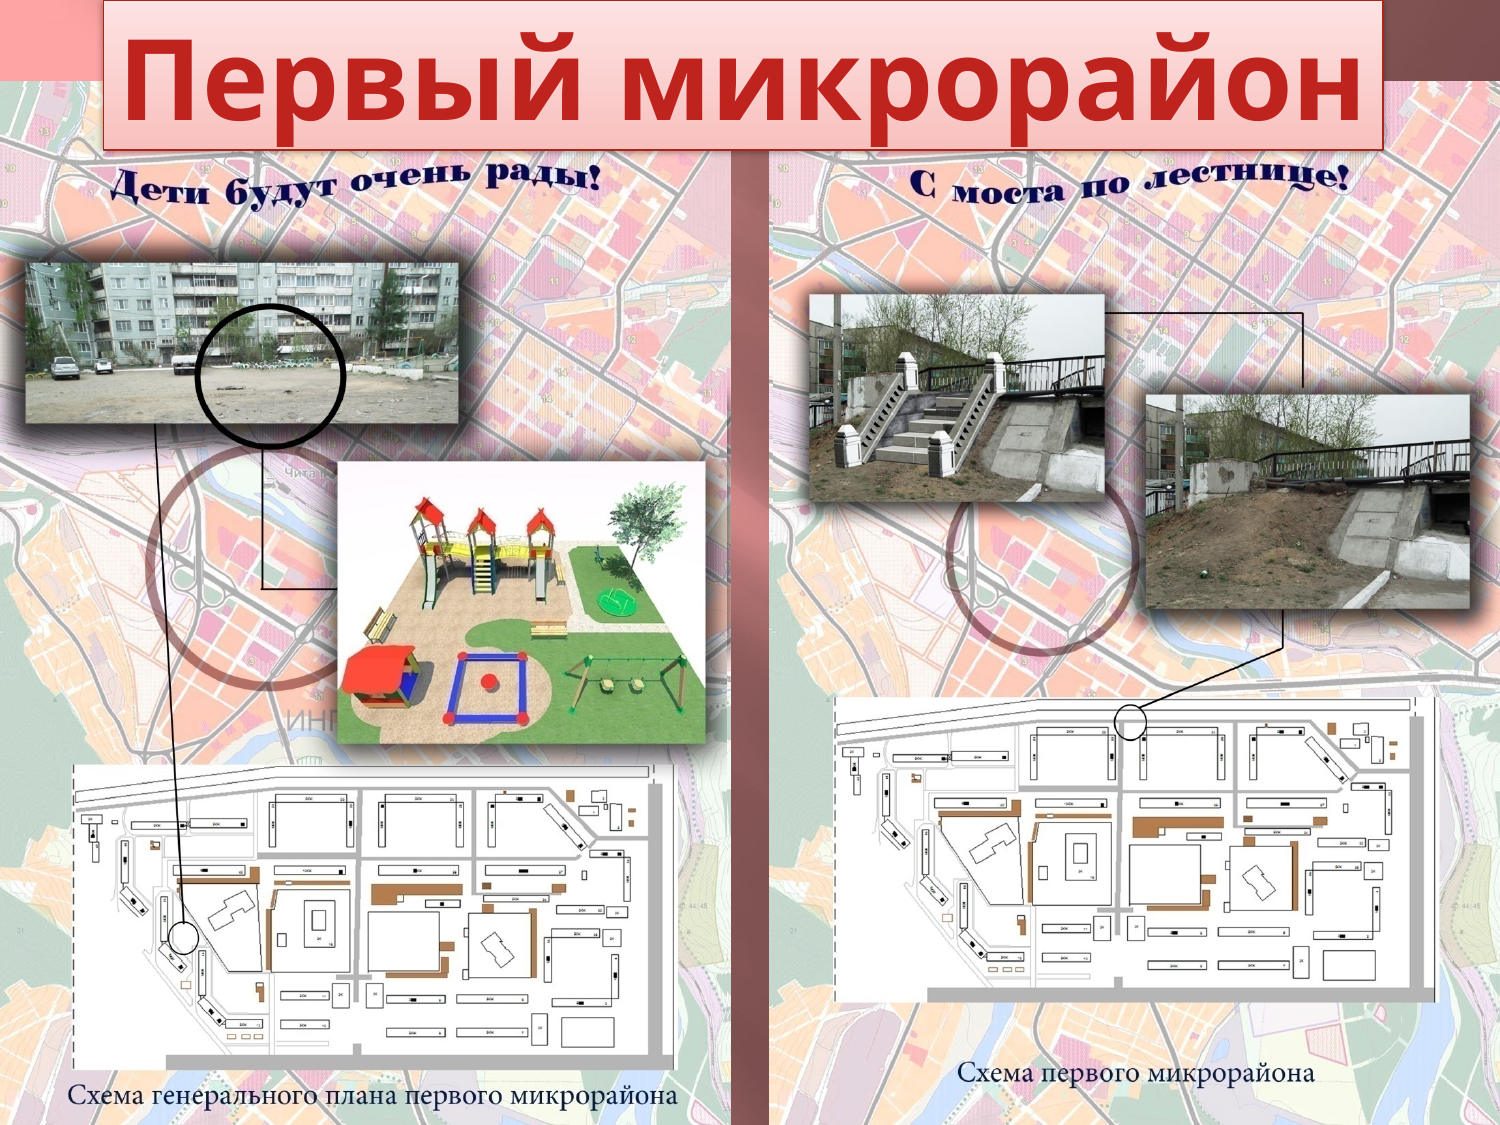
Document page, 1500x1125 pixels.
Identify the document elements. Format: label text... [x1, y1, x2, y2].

text_box Первый микрорайон [103, 0, 1384, 151]
picture [0, 81, 731, 1125]
picture [769, 81, 1500, 1125]
